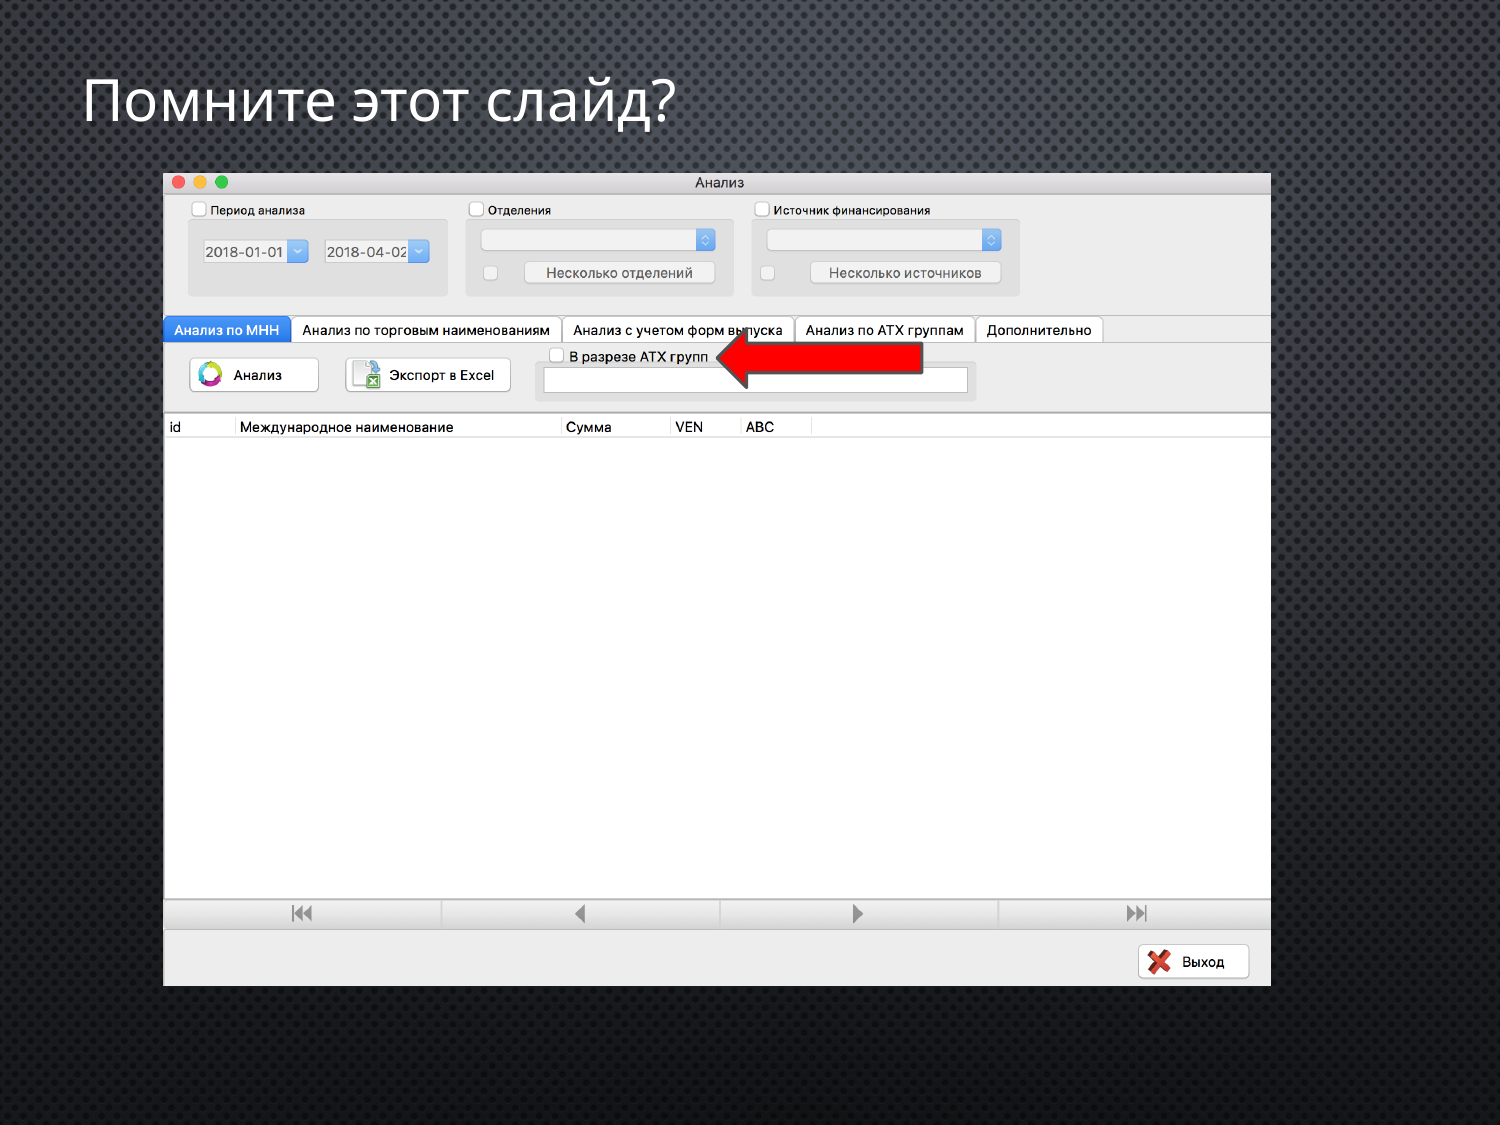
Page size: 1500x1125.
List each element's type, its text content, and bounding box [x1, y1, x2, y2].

picture [163, 172, 1271, 986]
text_box Помните этот слайд? [66, 55, 1435, 141]
